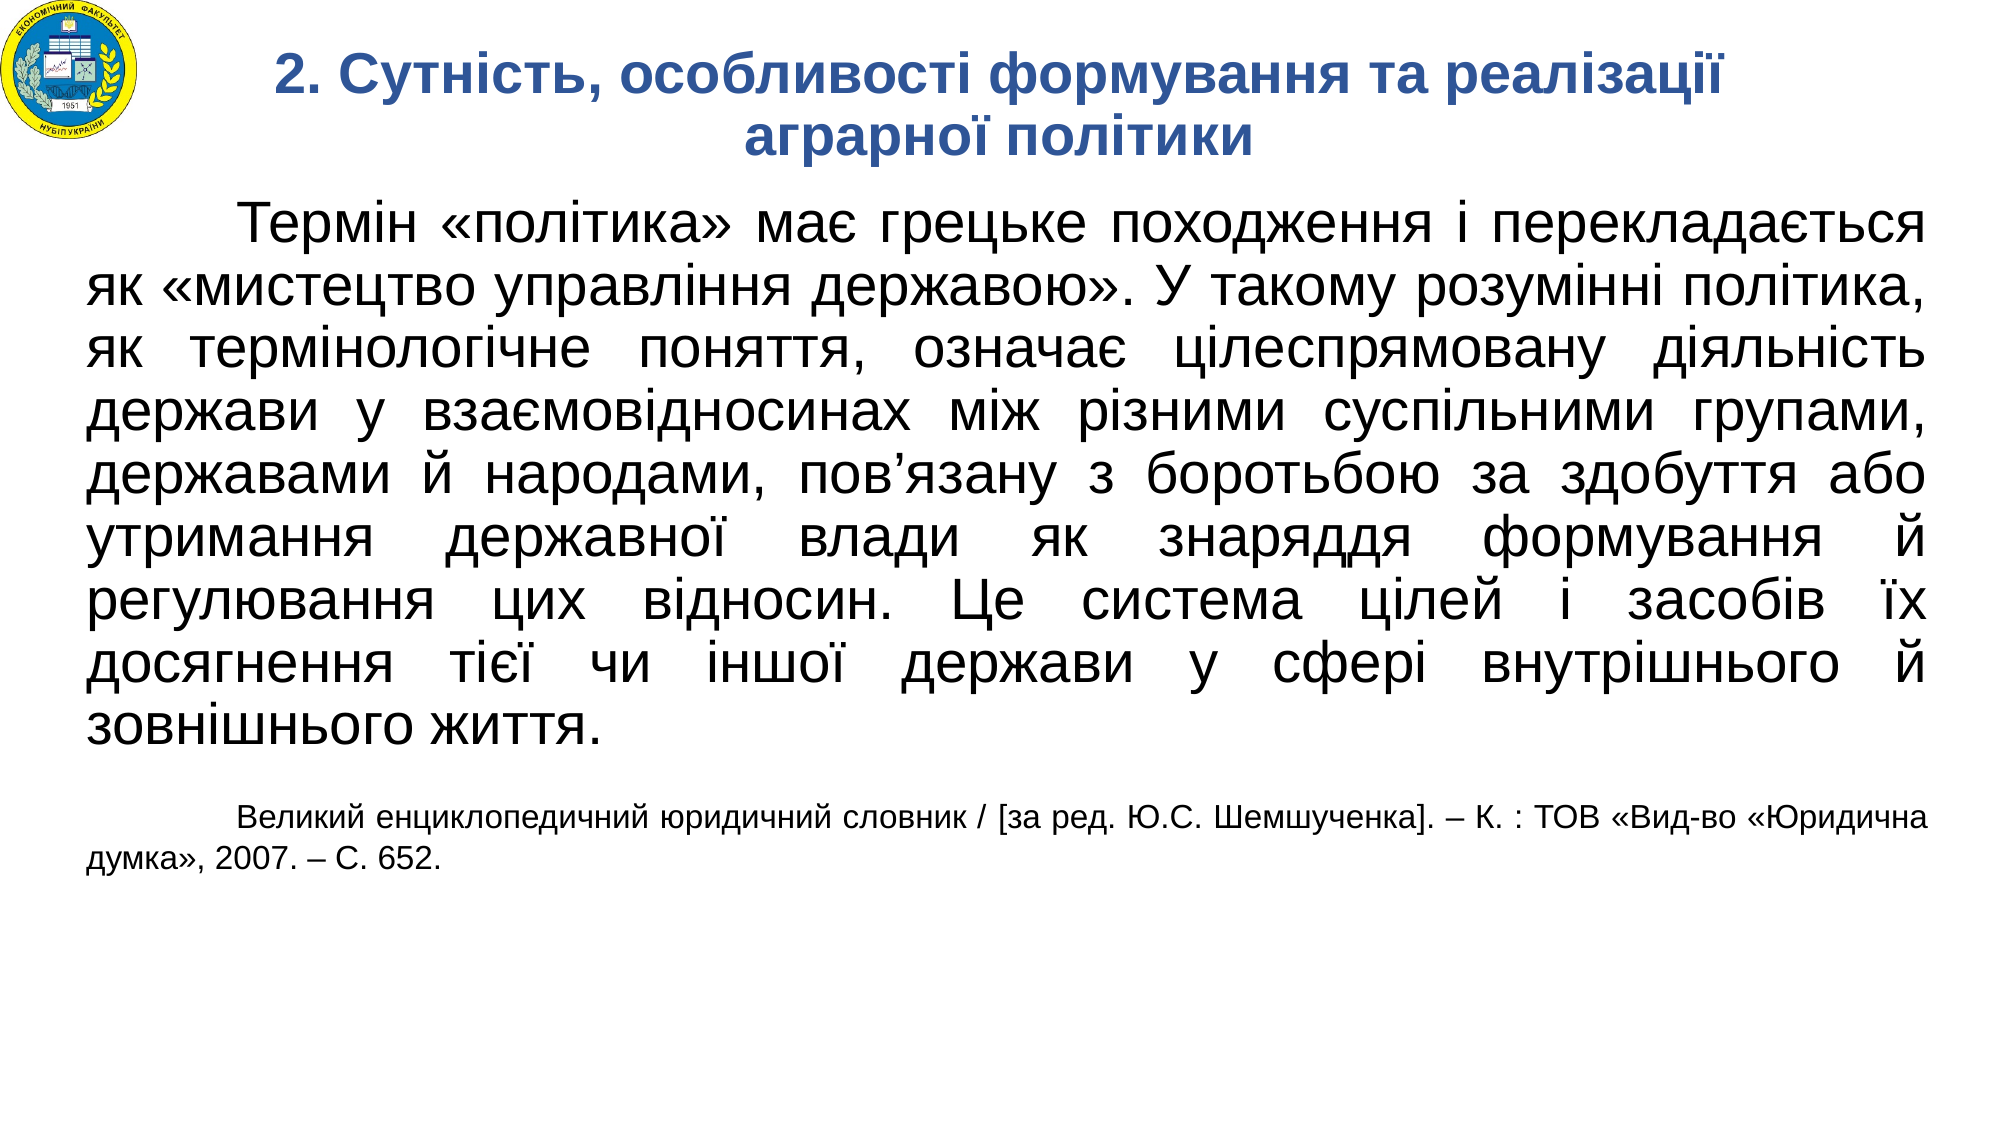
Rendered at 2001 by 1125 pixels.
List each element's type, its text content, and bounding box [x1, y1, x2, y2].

list Термін «політика» має грецьке походження і перекладається як «мистецтво управління державою». У такому розумінні політика, як термінологічне поняття, означає цілеспрямовану діяльність держави у взаємовідносинах між різними суспільними групами, державами й народами, пов’язану з боротьбою за здобуття або утримання державної влади як знаряддя формування й регулювання цих відносин. Це система цілей і засобів їх досягнення тієї чи іншої держави у сфері внутрішнього й зовнішнього життя. Великий енциклопедичний юридичний словник / [за ред. Ю.С. Шемшученка]. – К. : ТОВ «Вид-во «Юридична думка», 2007. – С. 652. [70, 184, 1944, 1062]
picture [0, 0, 137, 139]
title 2. Сутність, особливості формування та реалізації аграрної політики [137, 35, 1863, 184]
